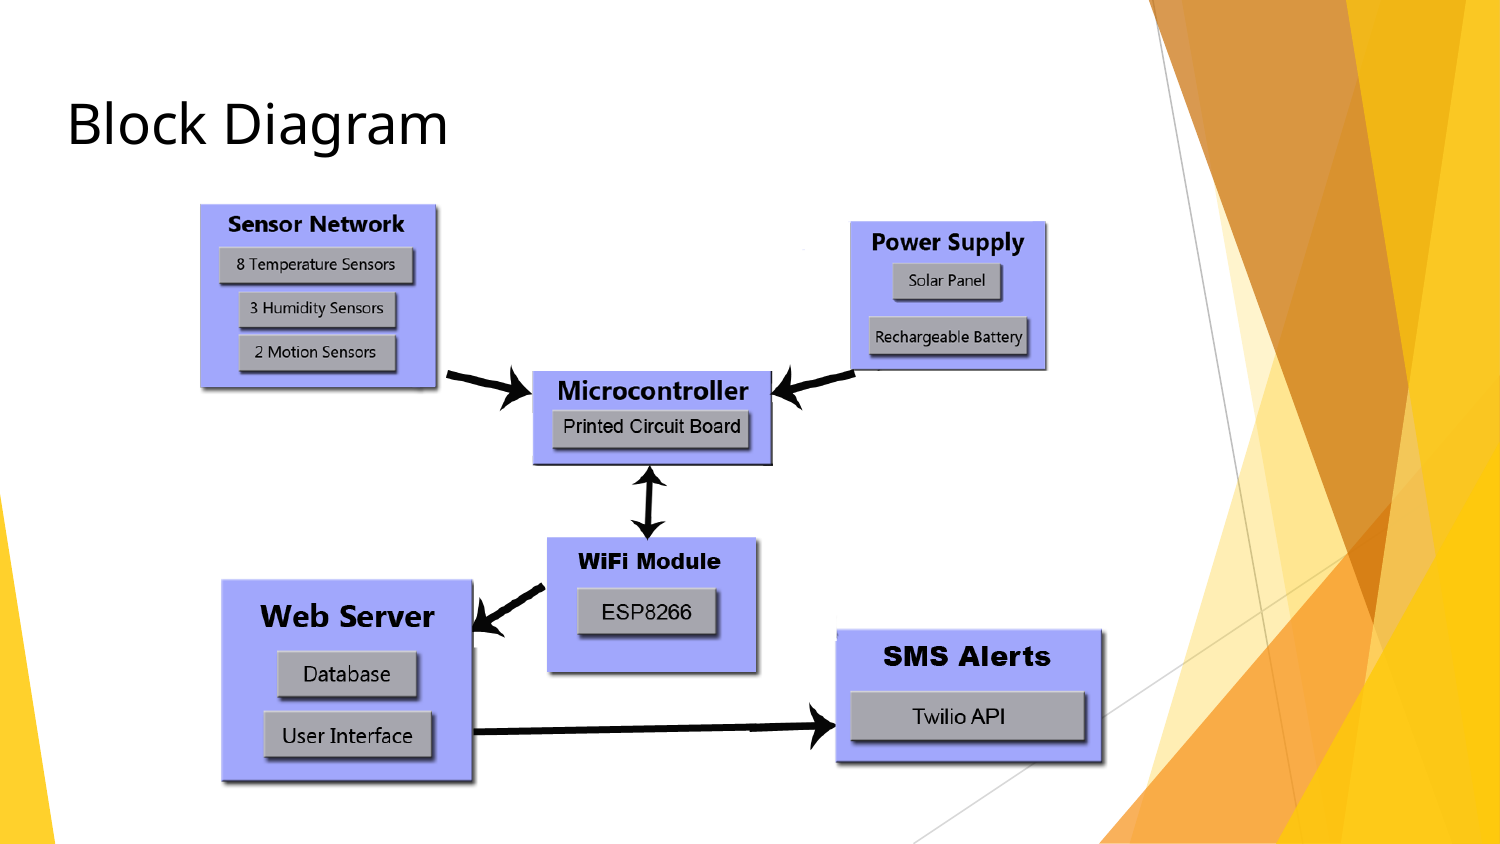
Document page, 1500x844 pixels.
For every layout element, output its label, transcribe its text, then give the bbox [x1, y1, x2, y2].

title Block Diagram [51, 72, 1449, 167]
picture [179, 183, 1121, 811]
